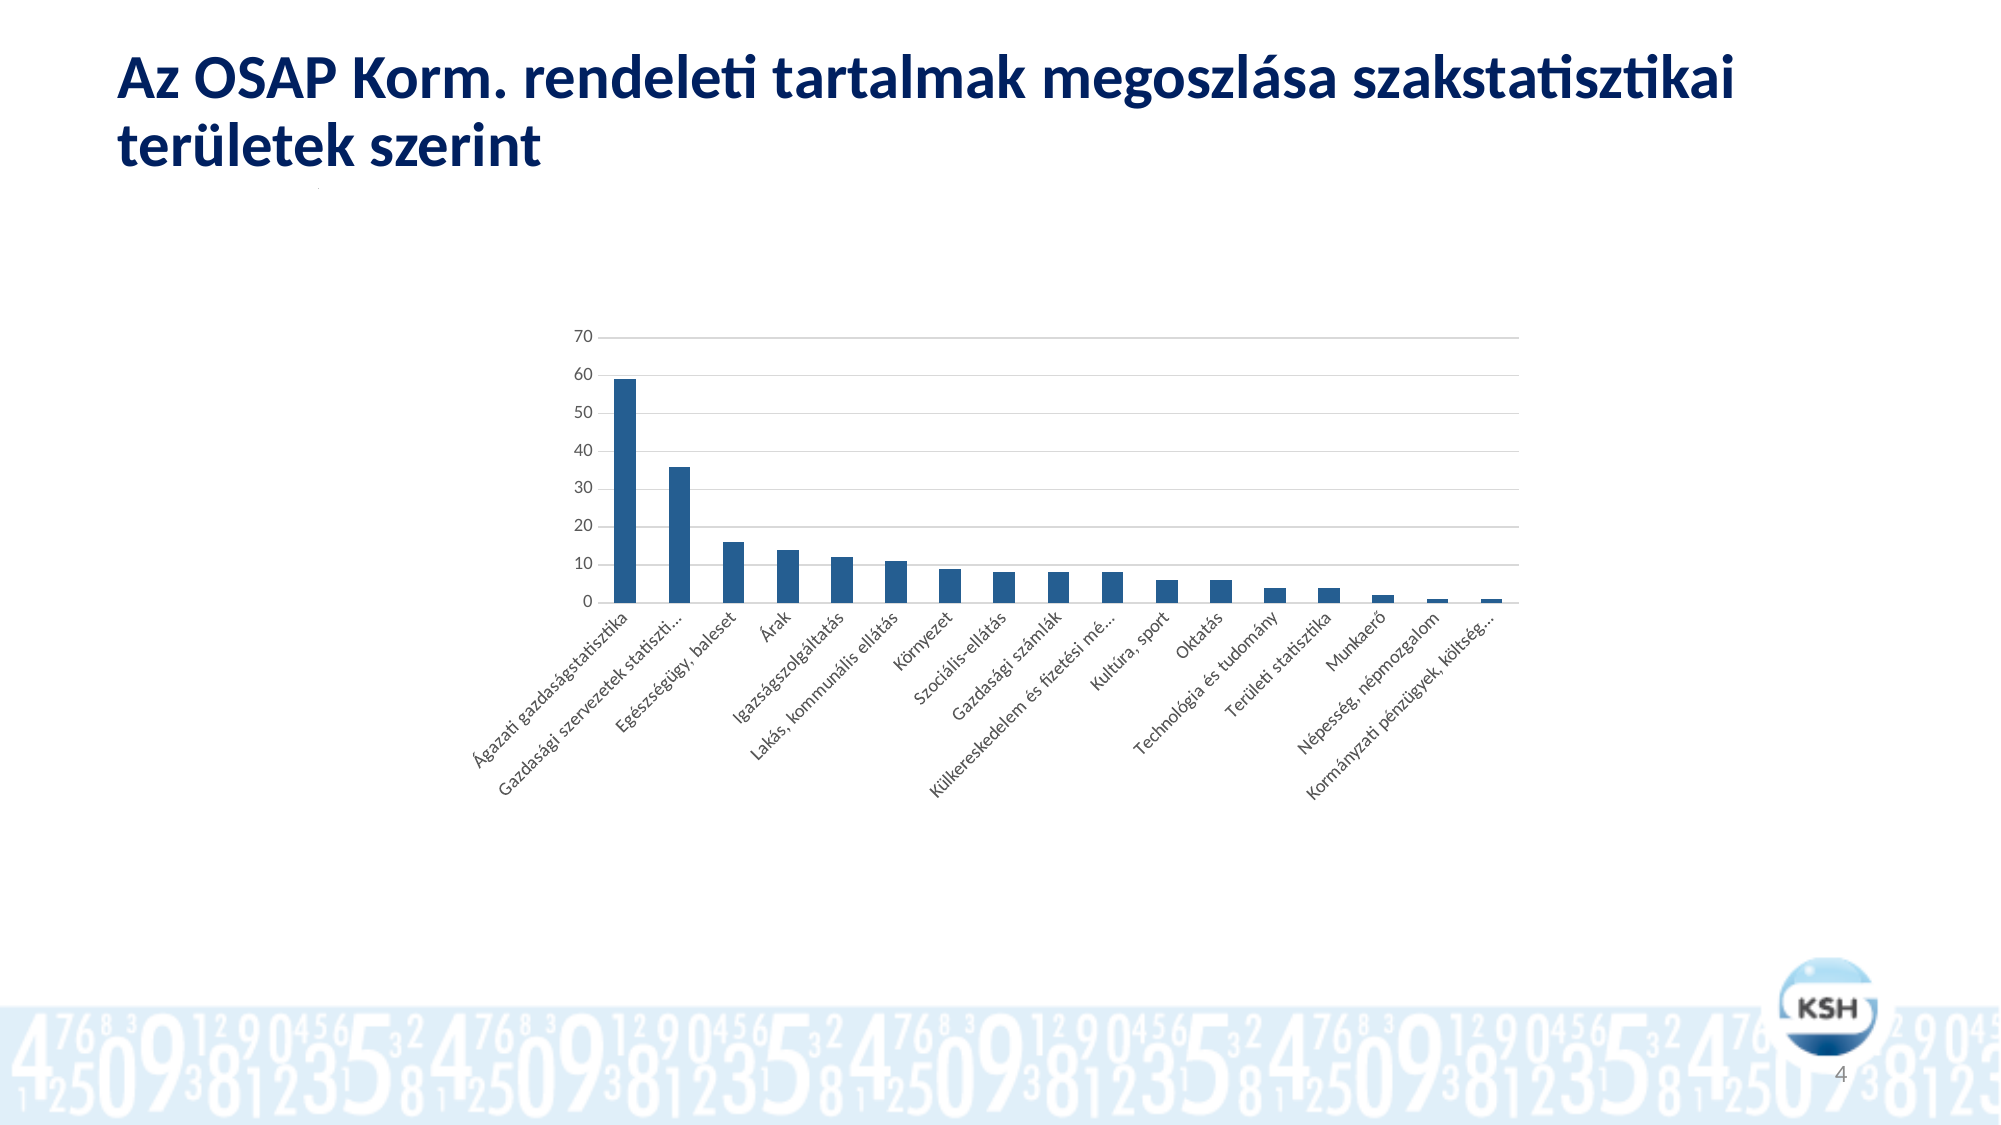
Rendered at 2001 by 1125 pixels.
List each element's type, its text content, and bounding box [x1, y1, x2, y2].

chart [137, 188, 1863, 995]
title Az OSAP Korm. rendeleti tartalmak megoszlása szakstatisztikai területek szerint [102, 36, 1806, 189]
slide_number 4 [1412, 1042, 1863, 1103]
picture [0, 0, 2001, 1125]
